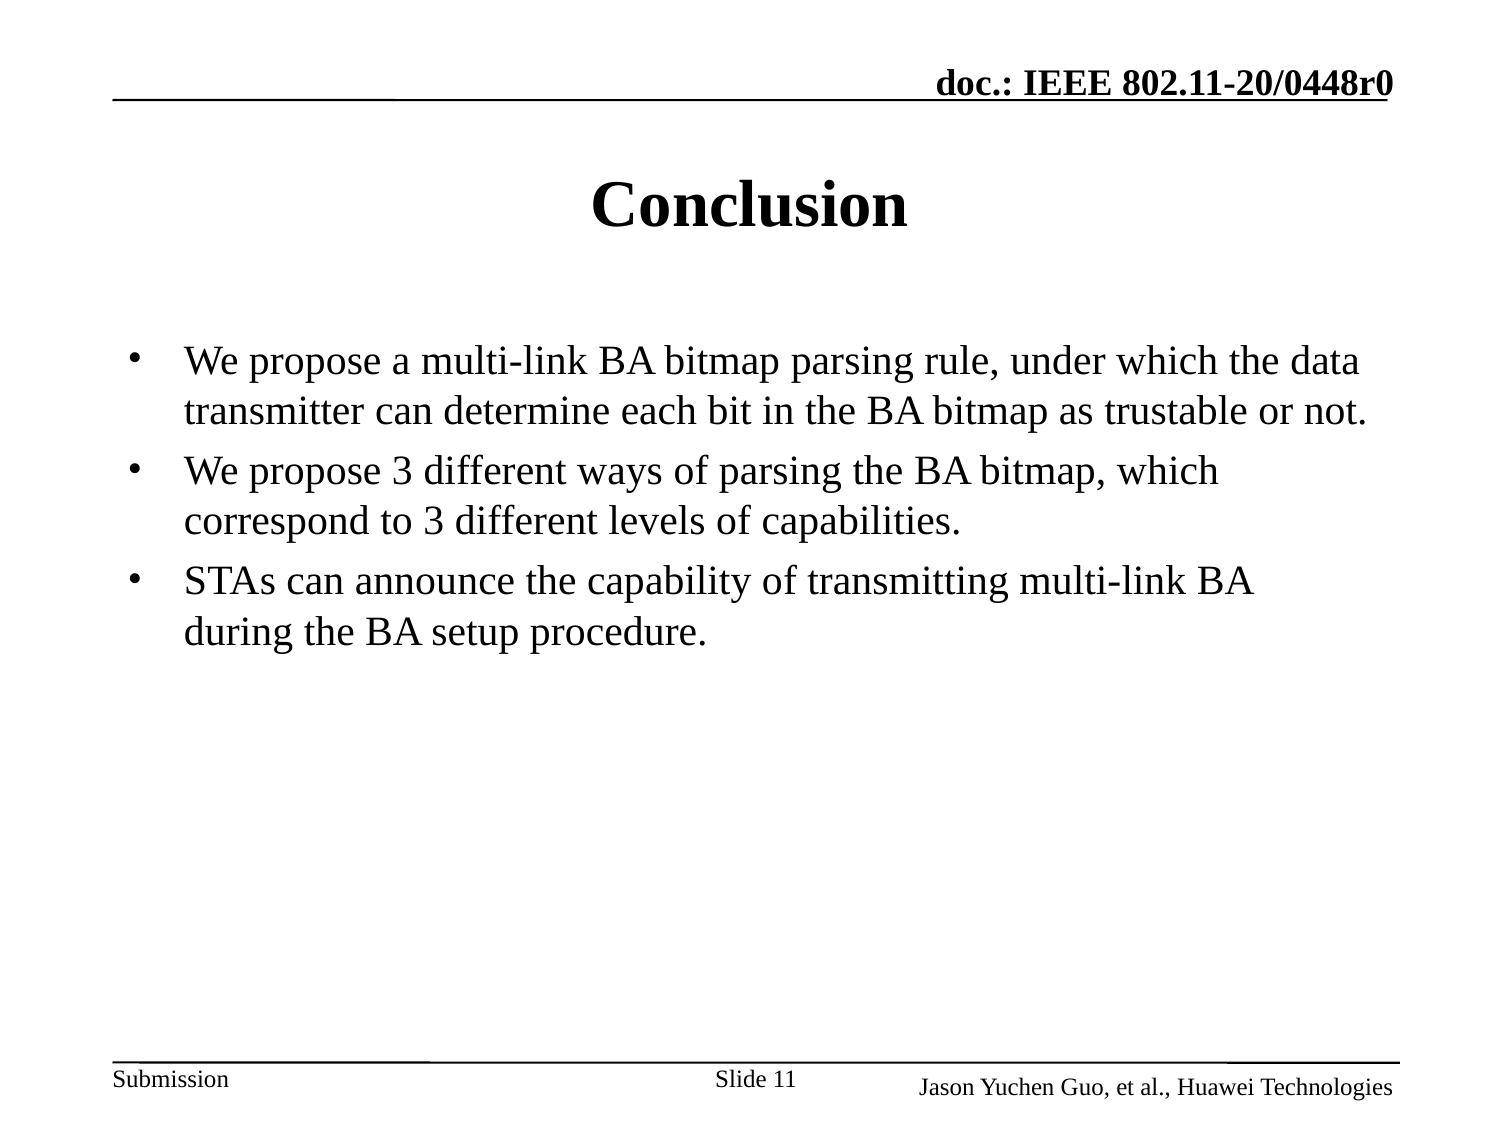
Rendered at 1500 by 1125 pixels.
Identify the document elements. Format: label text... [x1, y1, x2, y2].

title Conclusion [112, 112, 1388, 288]
list We propose a multi-link BA bitmap parsing rule, under which the data transmitter can determine each bit in the BA bitmap as trustable or not. We propose 3 different ways of parsing the BA bitmap, which correspond to 3 different levels of capabilities. STAs can announce the capability of transmitting multi-link BA during the BA setup procedure. [112, 324, 1388, 1000]
slide_number Slide 11 [712, 1061, 800, 1123]
